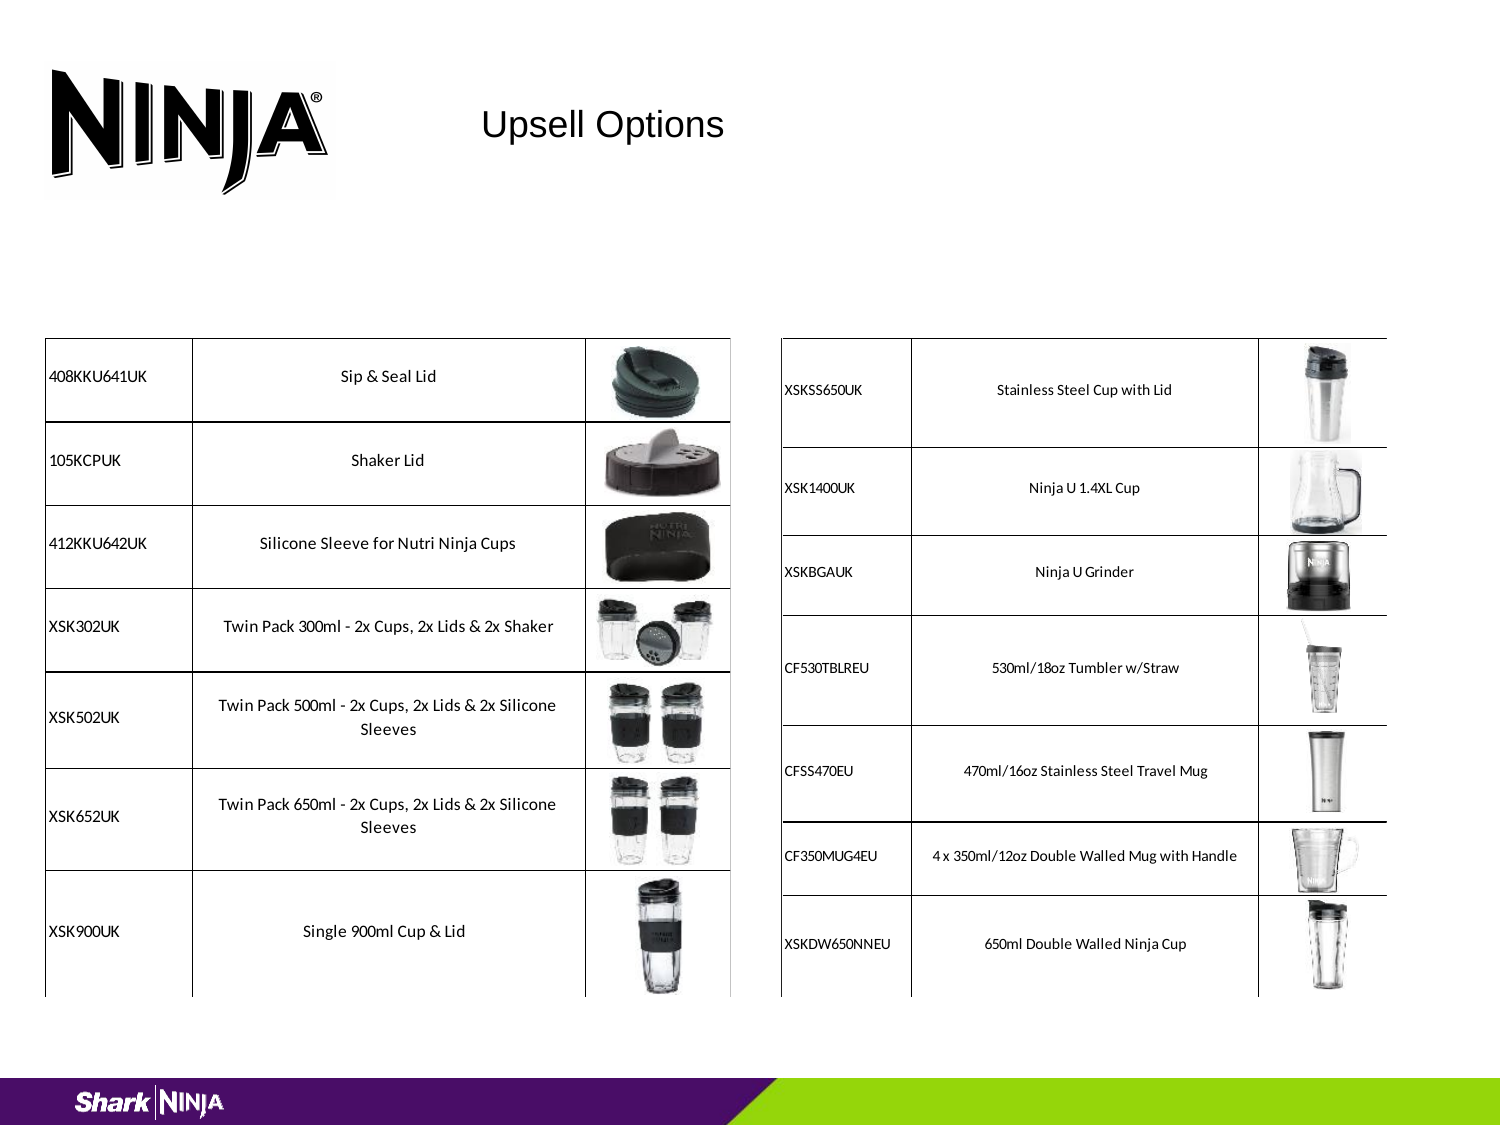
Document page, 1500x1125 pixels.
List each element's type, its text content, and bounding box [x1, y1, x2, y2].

picture [44, 337, 732, 999]
text_box Upsell Options [466, 92, 1388, 152]
picture [781, 337, 1389, 999]
picture [0, 1078, 1500, 1125]
picture [44, 61, 336, 200]
